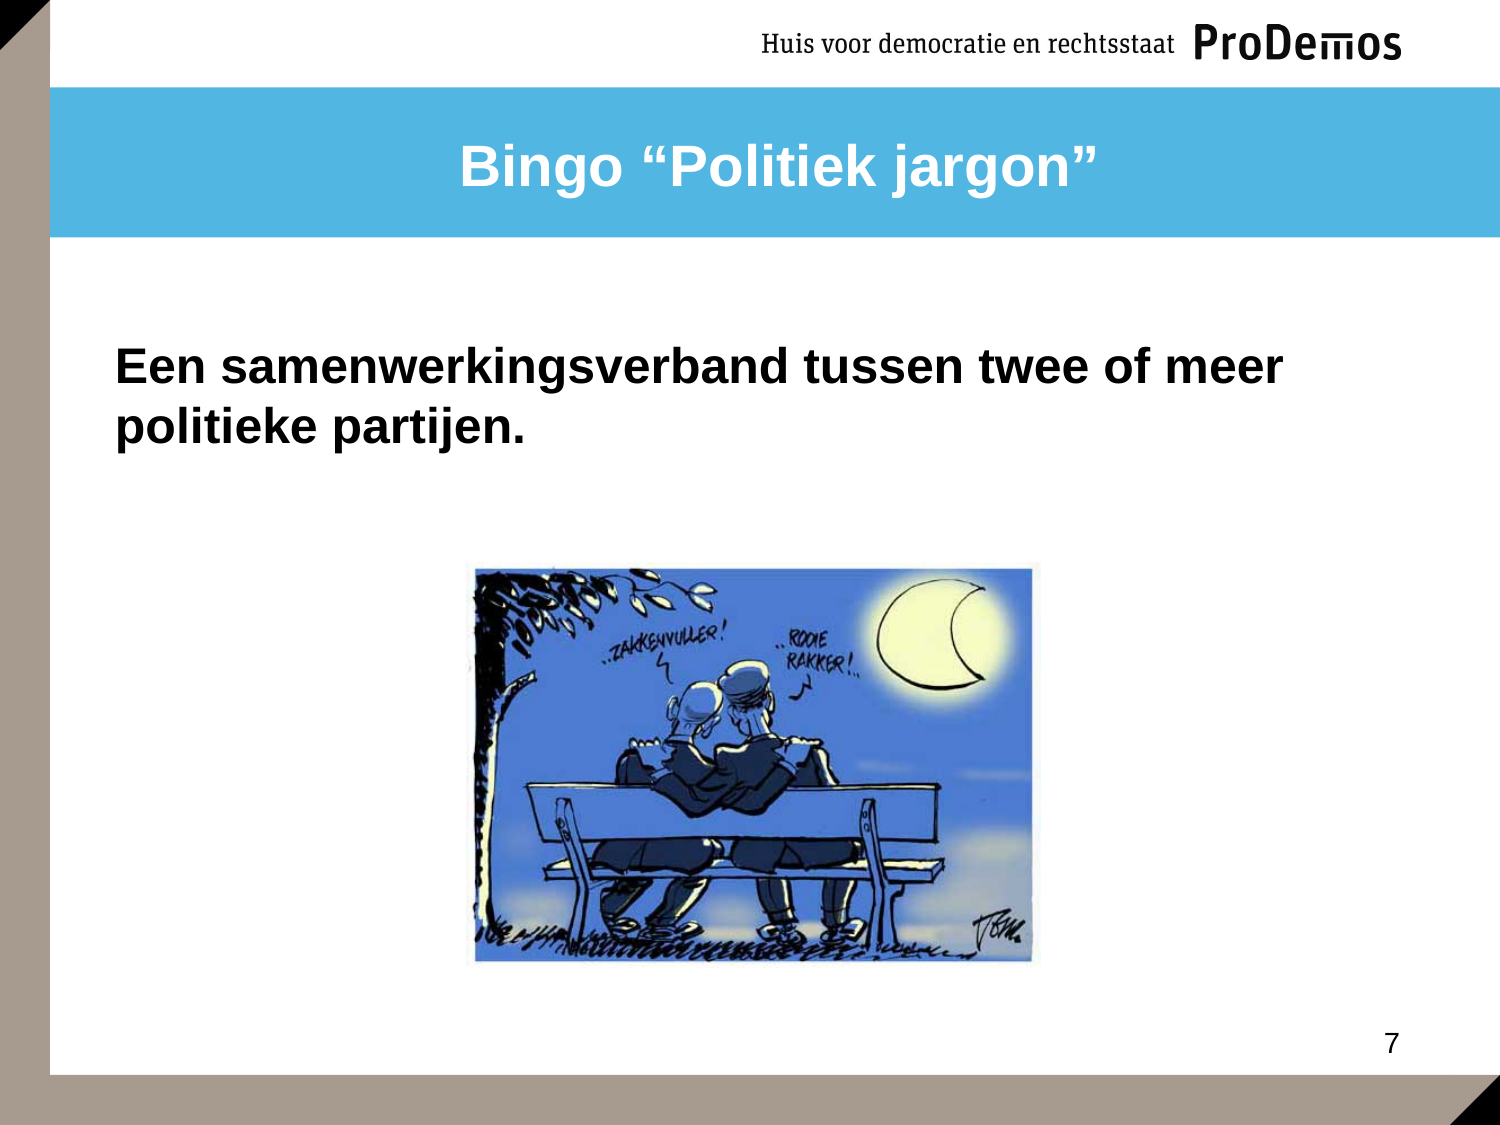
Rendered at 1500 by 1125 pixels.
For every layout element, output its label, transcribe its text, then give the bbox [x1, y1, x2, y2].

text_box Een samenwerkingsverband tussen twee of meer politieke partijen. [100, 326, 1456, 461]
picture [466, 562, 1041, 968]
slide_number 7 [1049, 1024, 1401, 1103]
text_box Bingo “Politiek jargon” [121, 0, 1456, 206]
